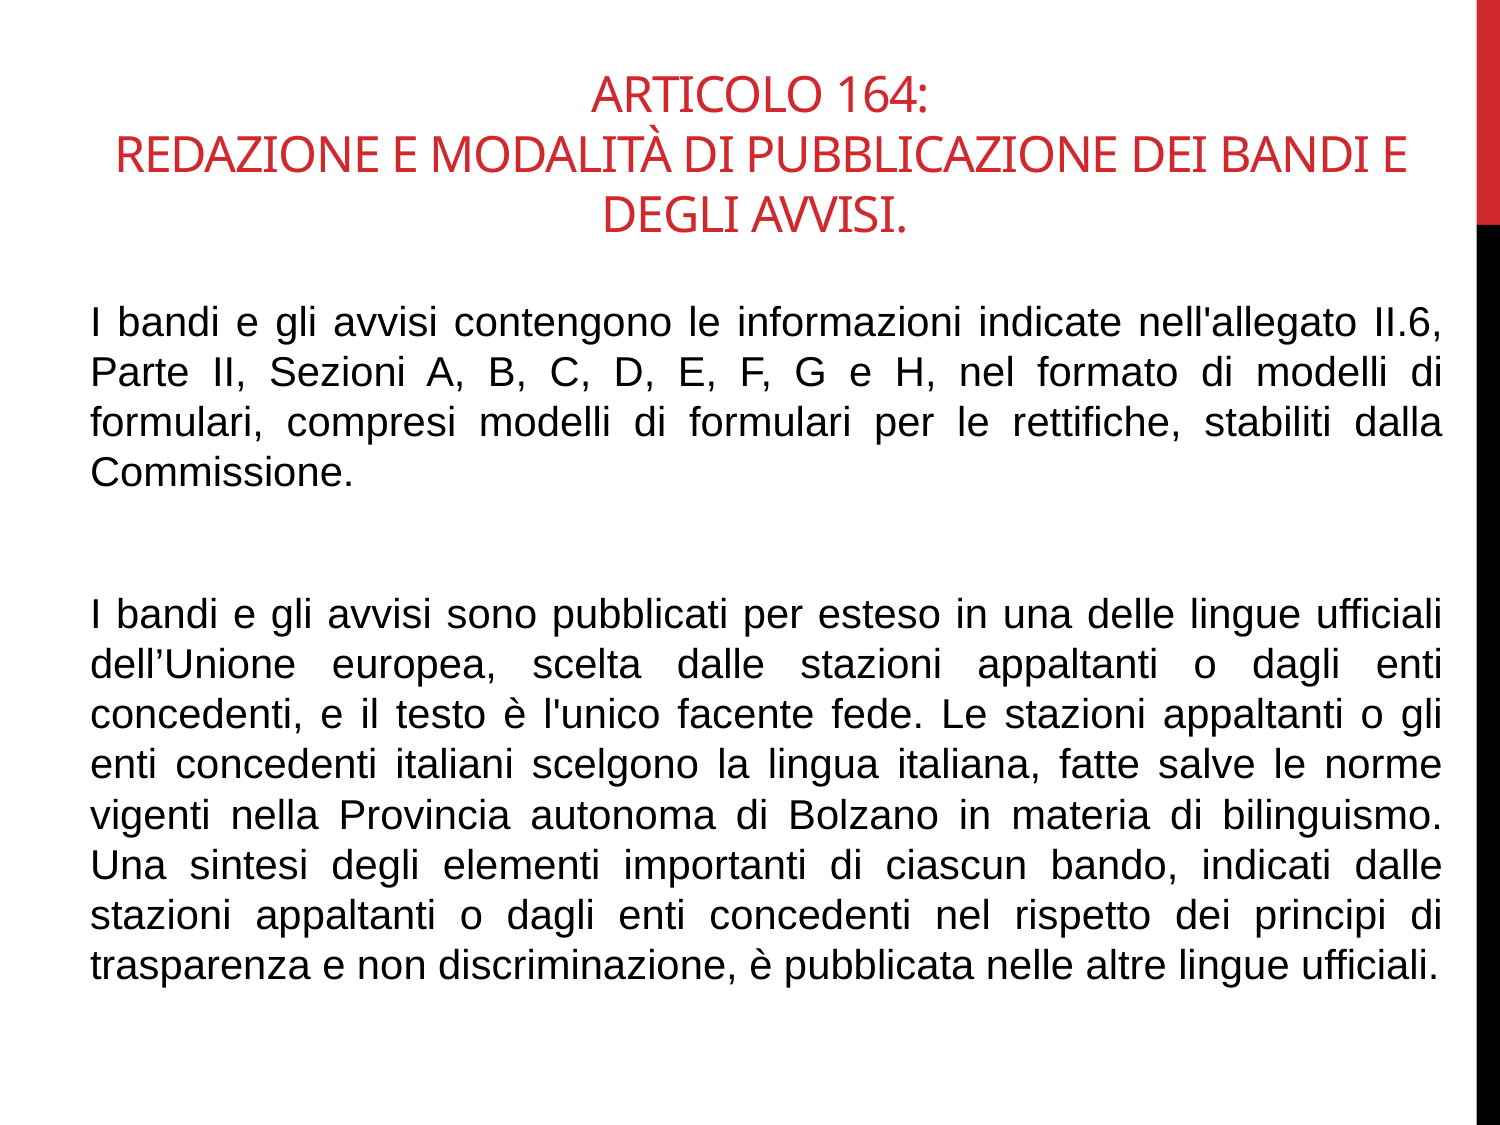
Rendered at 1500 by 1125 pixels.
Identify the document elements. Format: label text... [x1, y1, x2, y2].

list I bandi e gli avvisi contengono le informazioni indicate nell'allegato II.6, Parte II, Sezioni A, B, C, D, E, F, G e H, nel formato di modelli di formulari, compresi modelli di formulari per le rettifiche, stabiliti dalla Commissione. I bandi e gli avvisi sono pubblicati per esteso in una delle lingue ufficiali dell’Unione europea, scelta dalle stazioni appaltanti o dagli enti concedenti, e il testo è l'unico facente fede. Le stazioni appaltanti o gli enti concedenti italiani scelgono la lingua italiana, fatte salve le norme vigenti nella Provincia autonoma di Bolzano in materia di bilinguismo. Una sintesi degli elementi importanti di ciascun bando, indicati dalle stazioni appaltanti o dagli enti concedenti nel rispetto dei principi di trasparenza e non discriminazione, è pubblicata nelle altre lingue ufficiali. [75, 287, 1459, 1005]
title Articolo 164: Redazione e modalità di pubblicazione dei bandi e degli avvisi. [75, 25, 1447, 250]
